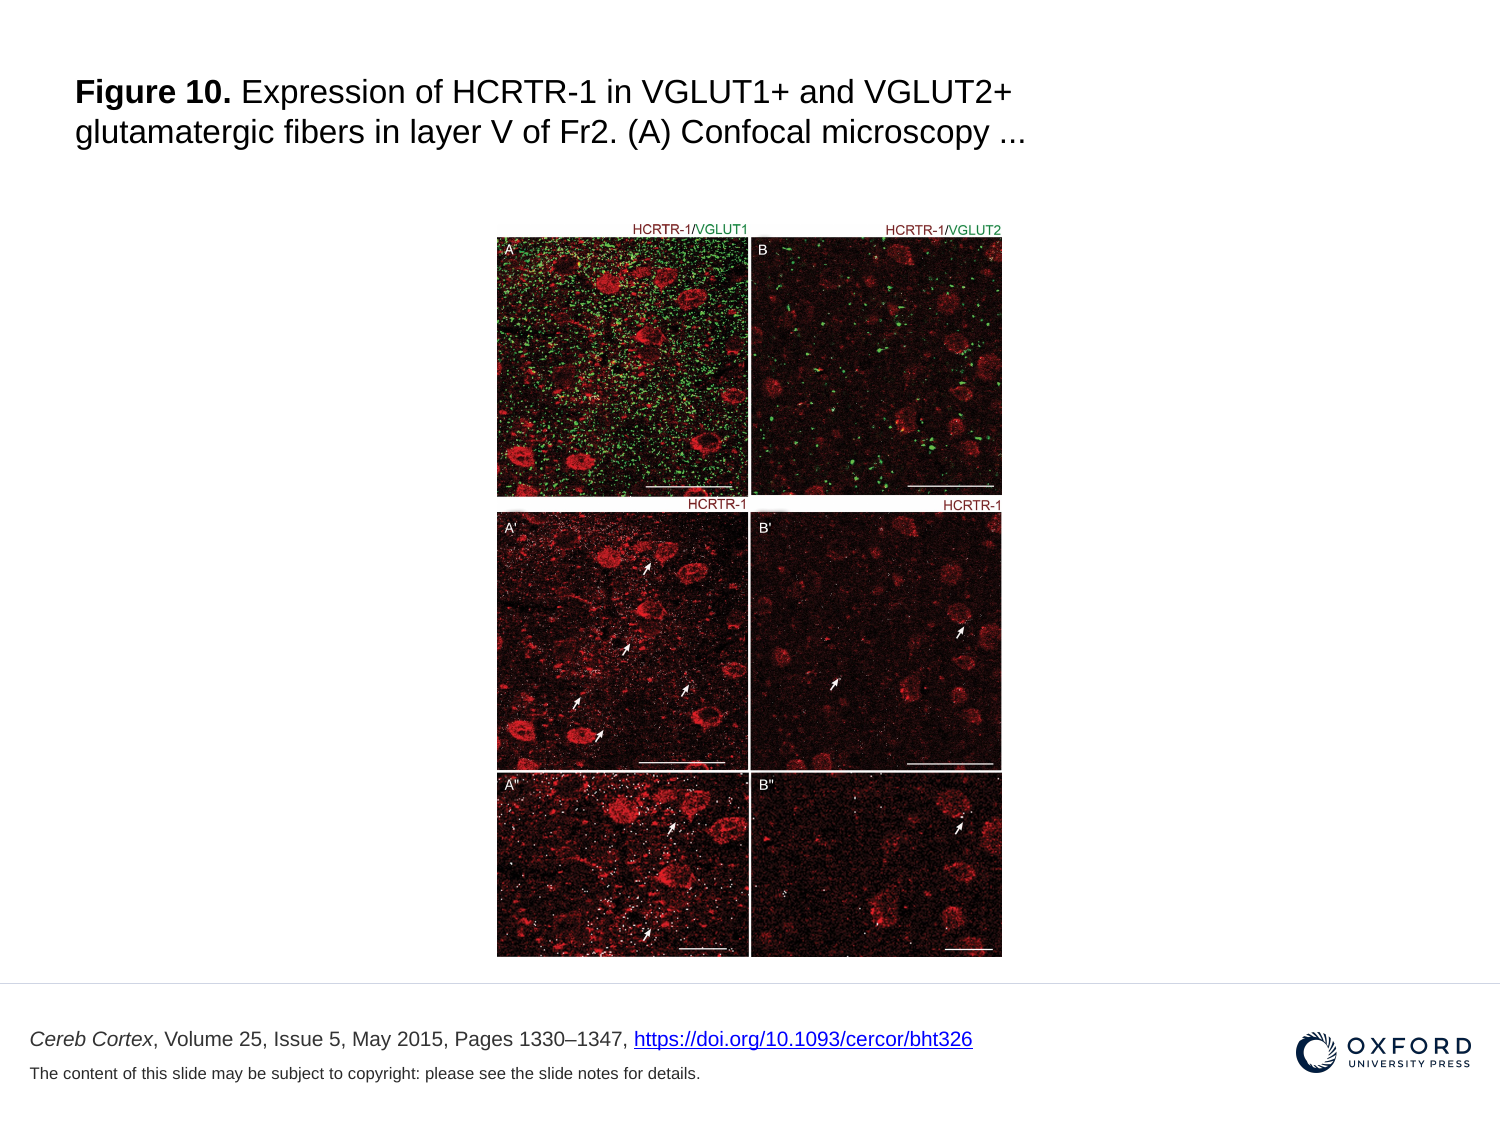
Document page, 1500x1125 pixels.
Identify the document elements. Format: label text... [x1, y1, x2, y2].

picture [497, 224, 1002, 957]
picture [1296, 1032, 1471, 1073]
title Figure 10. Expression of HCRTR-1 in VGLUT1+ and VGLUT2+ glutamatergic fibers in layer V of Fr2. (A) Confocal microscopy ... [75, 69, 1078, 171]
footer Cereb Cortex, Volume 25, Issue 5, May 2015, Pages 1330–1347, https://doi.org/10.1093/cercor/bht326 The content of this slide may be subject to copyright: please see the slide notes for details. [0, 983, 1260, 1125]
